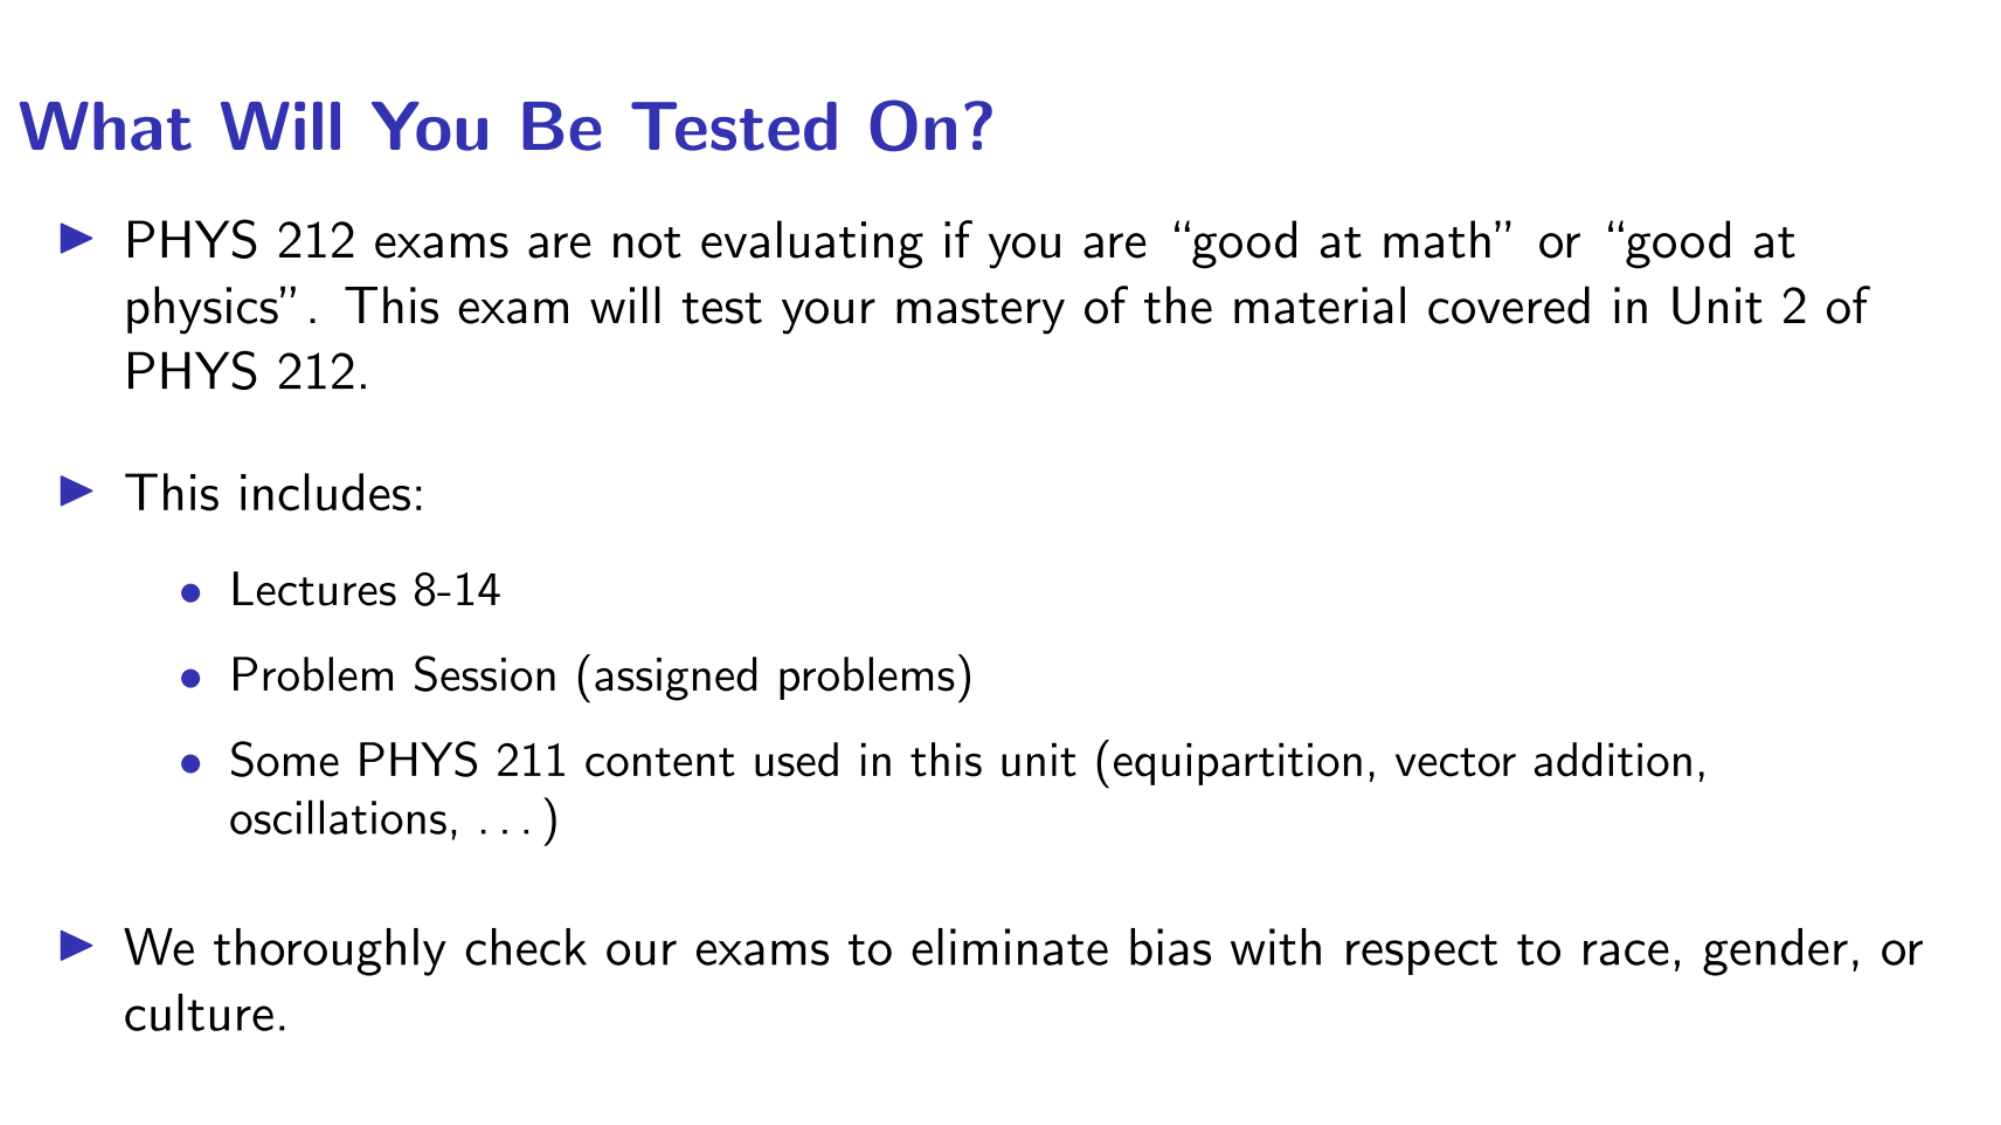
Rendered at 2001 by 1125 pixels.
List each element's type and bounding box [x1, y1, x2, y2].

picture [0, 68, 2000, 1057]
